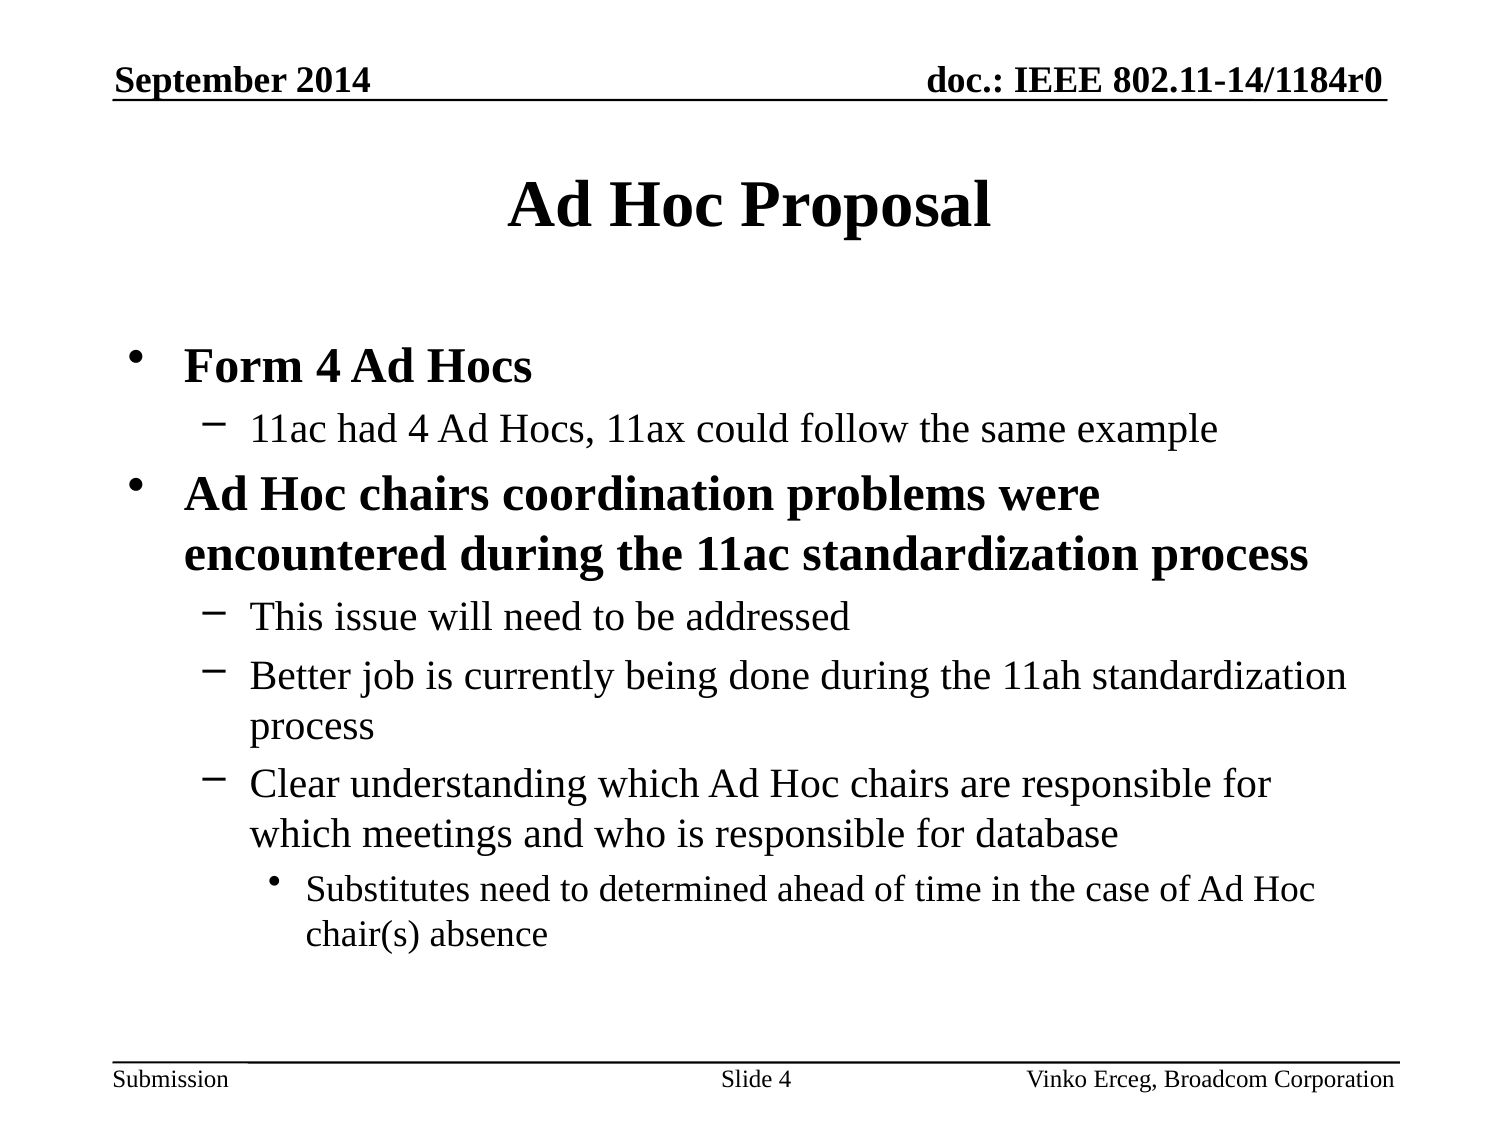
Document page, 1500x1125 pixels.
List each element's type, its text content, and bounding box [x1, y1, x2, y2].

list Form 4 Ad Hocs 11ac had 4 Ad Hocs, 11ax could follow the same example Ad Hoc chairs coordination problems were encountered during the 11ac standardization process This issue will need to be addressed Better job is currently being done during the 11ah standardization process Clear understanding which Ad Hoc chairs are responsible for which meetings and who is responsible for database Substitutes need to determined ahead of time in the case of Ad Hoc chair(s) absence [112, 324, 1388, 1001]
footer Vinko Erceg, Broadcom Corporation [1019, 1061, 1402, 1093]
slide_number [114, 54, 374, 101]
title Ad Hoc Proposal [112, 112, 1388, 288]
slide_number Slide 4 [712, 1061, 800, 1093]
